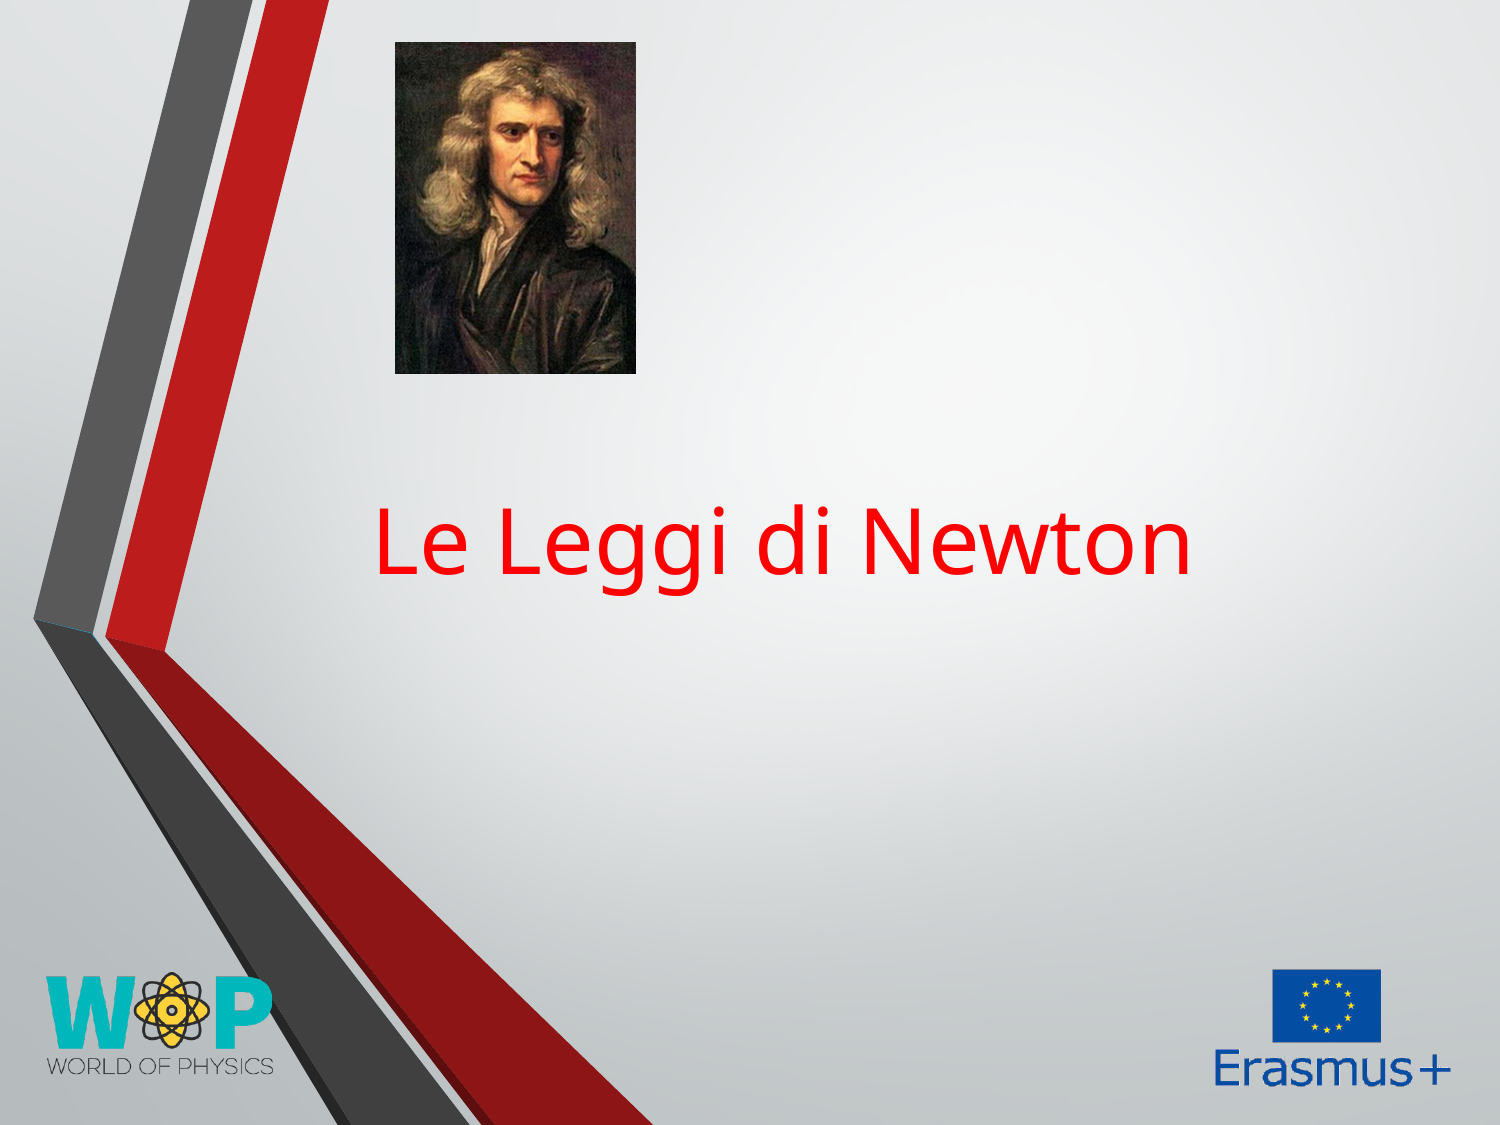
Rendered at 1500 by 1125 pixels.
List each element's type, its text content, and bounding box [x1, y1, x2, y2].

picture [1206, 948, 1455, 1089]
title Le Leggi di Newton [146, 330, 1212, 601]
picture [46, 972, 274, 1076]
picture [395, 42, 636, 375]
